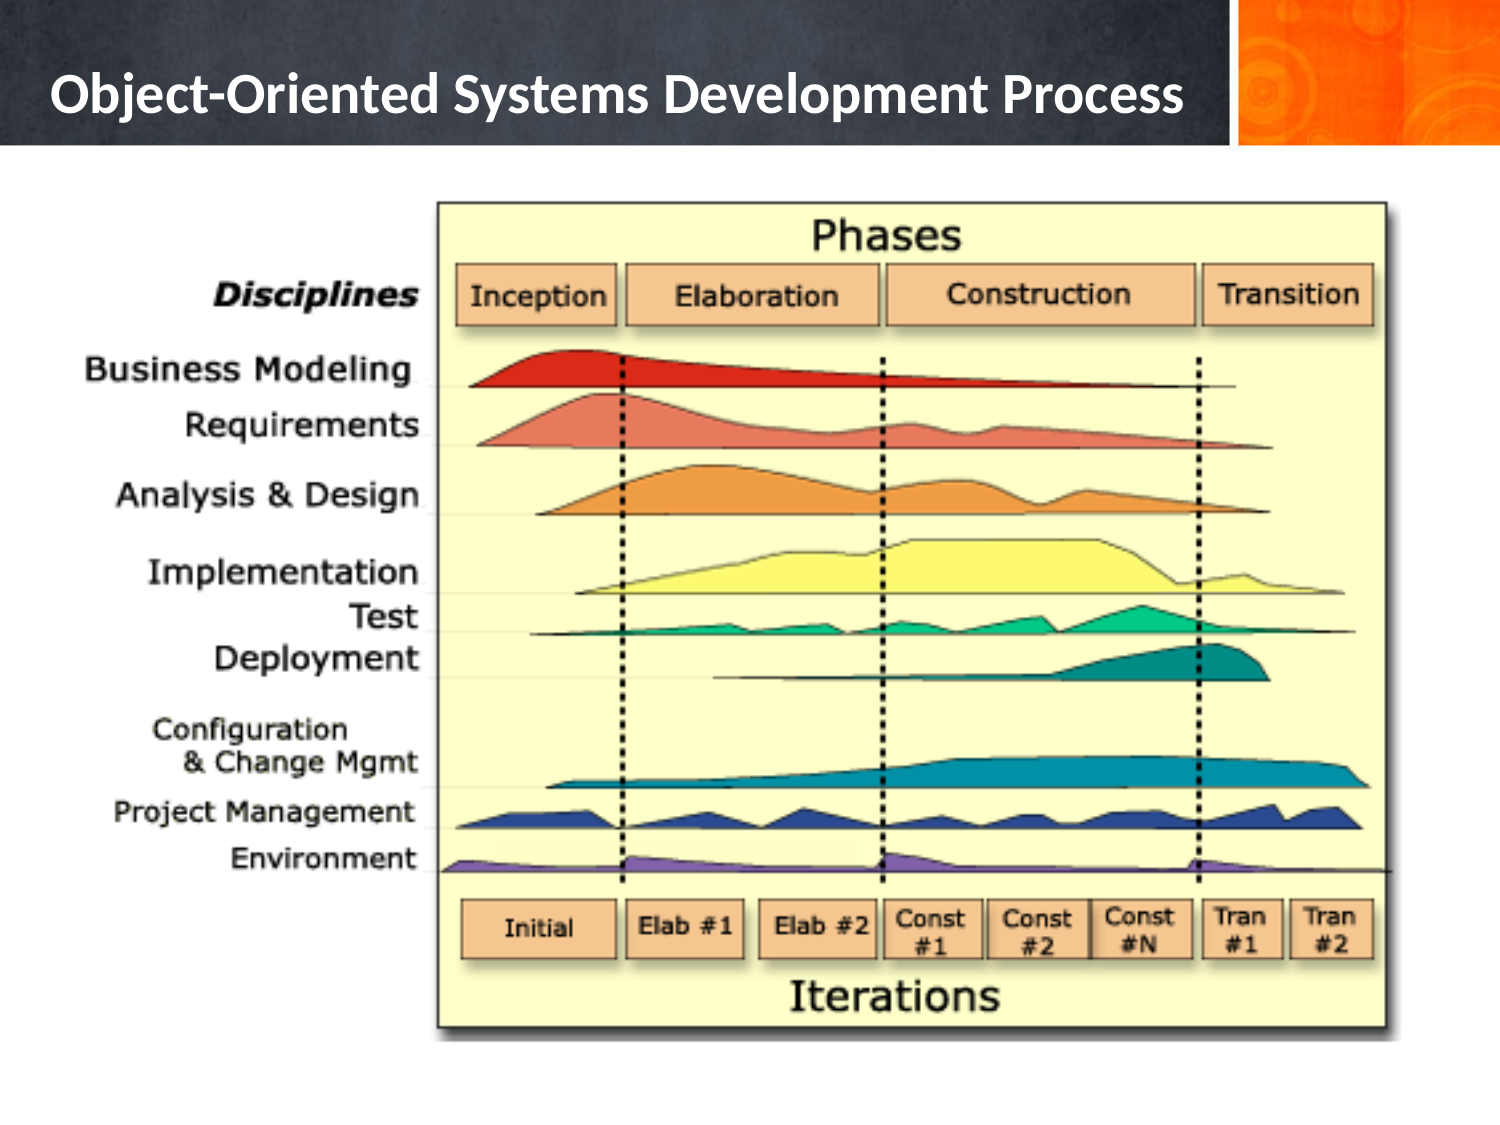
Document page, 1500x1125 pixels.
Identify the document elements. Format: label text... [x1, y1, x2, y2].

title Object-Oriented Systems Development Process [35, 12, 1219, 133]
picture [0, 0, 1500, 1125]
